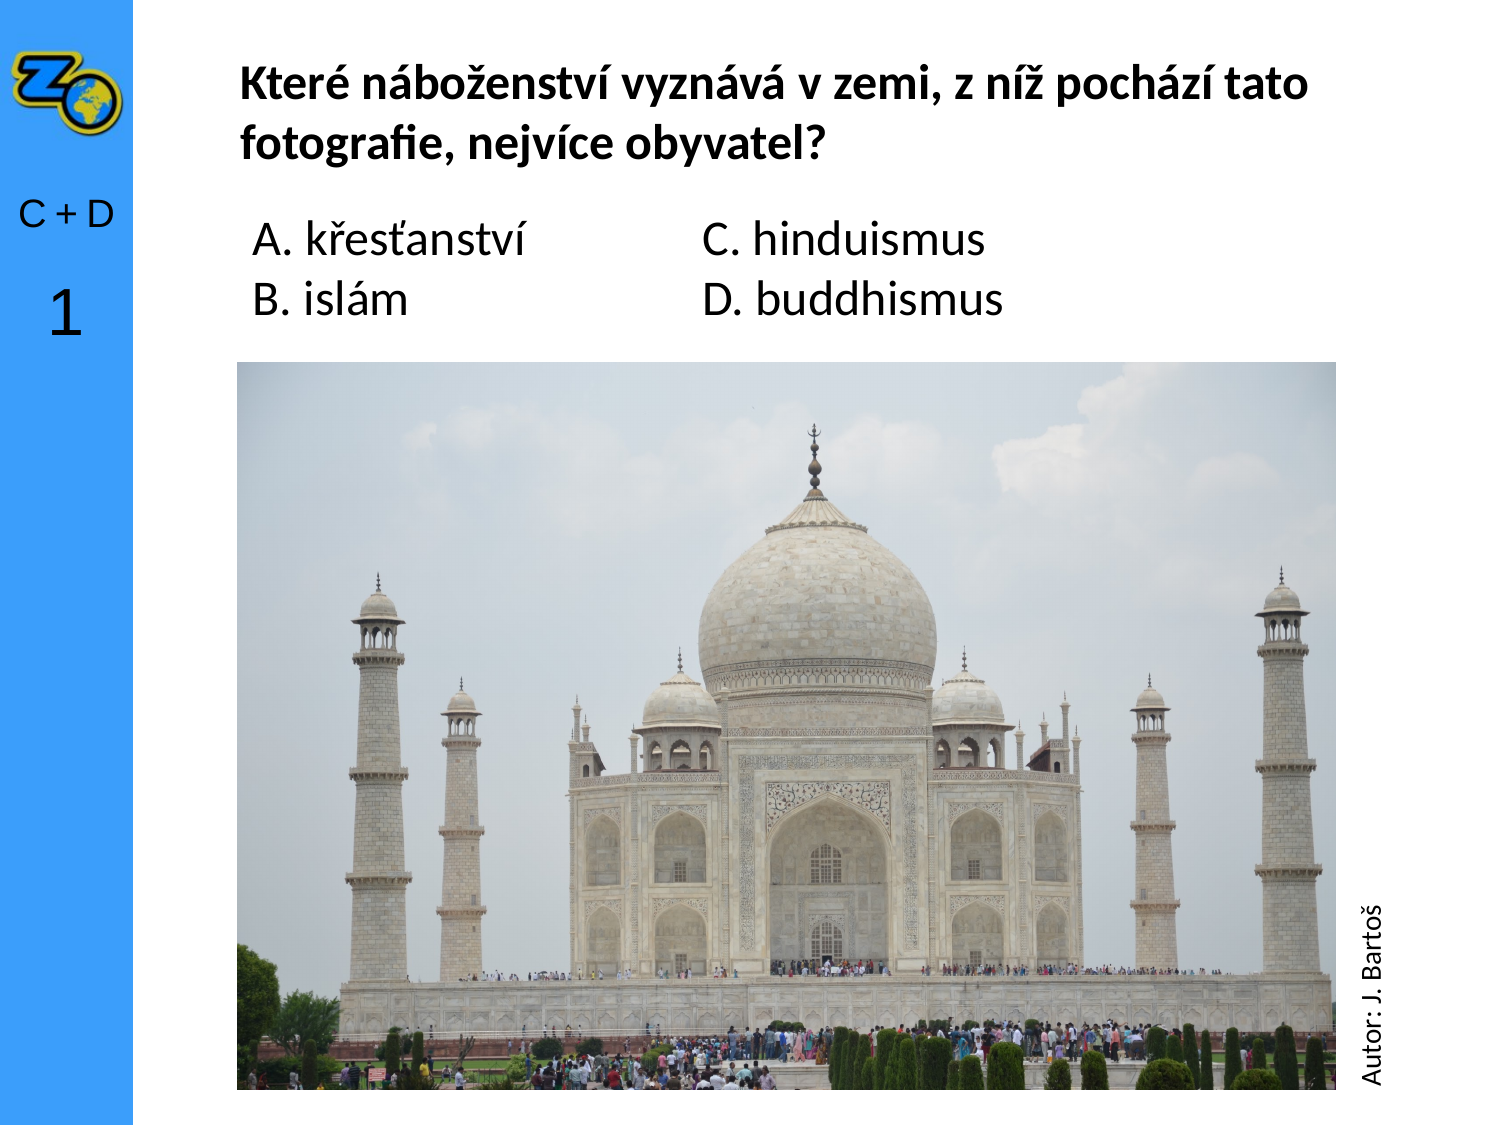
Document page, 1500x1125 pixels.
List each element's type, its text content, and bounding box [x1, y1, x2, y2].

picture [237, 362, 1336, 1090]
text_box Autor: J. Bartoš [1344, 817, 1395, 1102]
picture [0, 0, 134, 1125]
text_box A. křesťanství C. hinduismus B. islám D. buddhismus [224, 198, 1201, 468]
text_box Které náboženství vyznává v zemi, z níž pochází tato fotografie, nejvíce obyvatel? [224, 42, 1483, 118]
